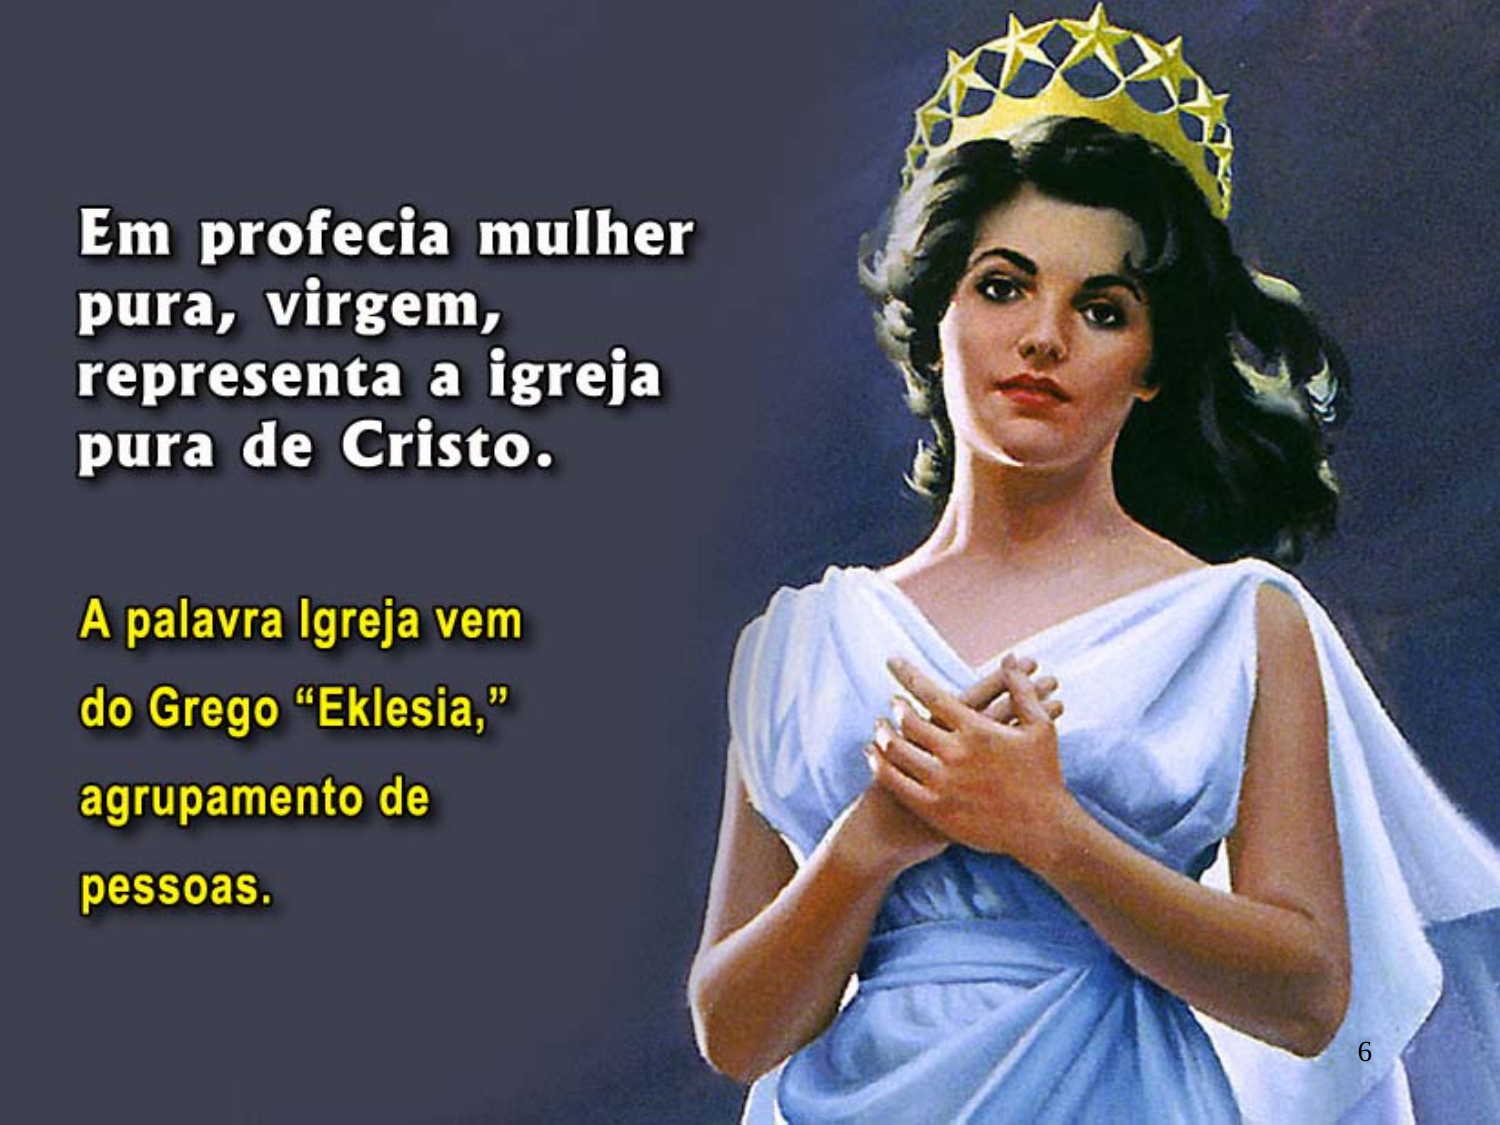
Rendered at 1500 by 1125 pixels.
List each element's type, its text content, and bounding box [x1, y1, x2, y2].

picture [0, 0, 1500, 1125]
slide_number 6 [1074, 1025, 1388, 1100]
